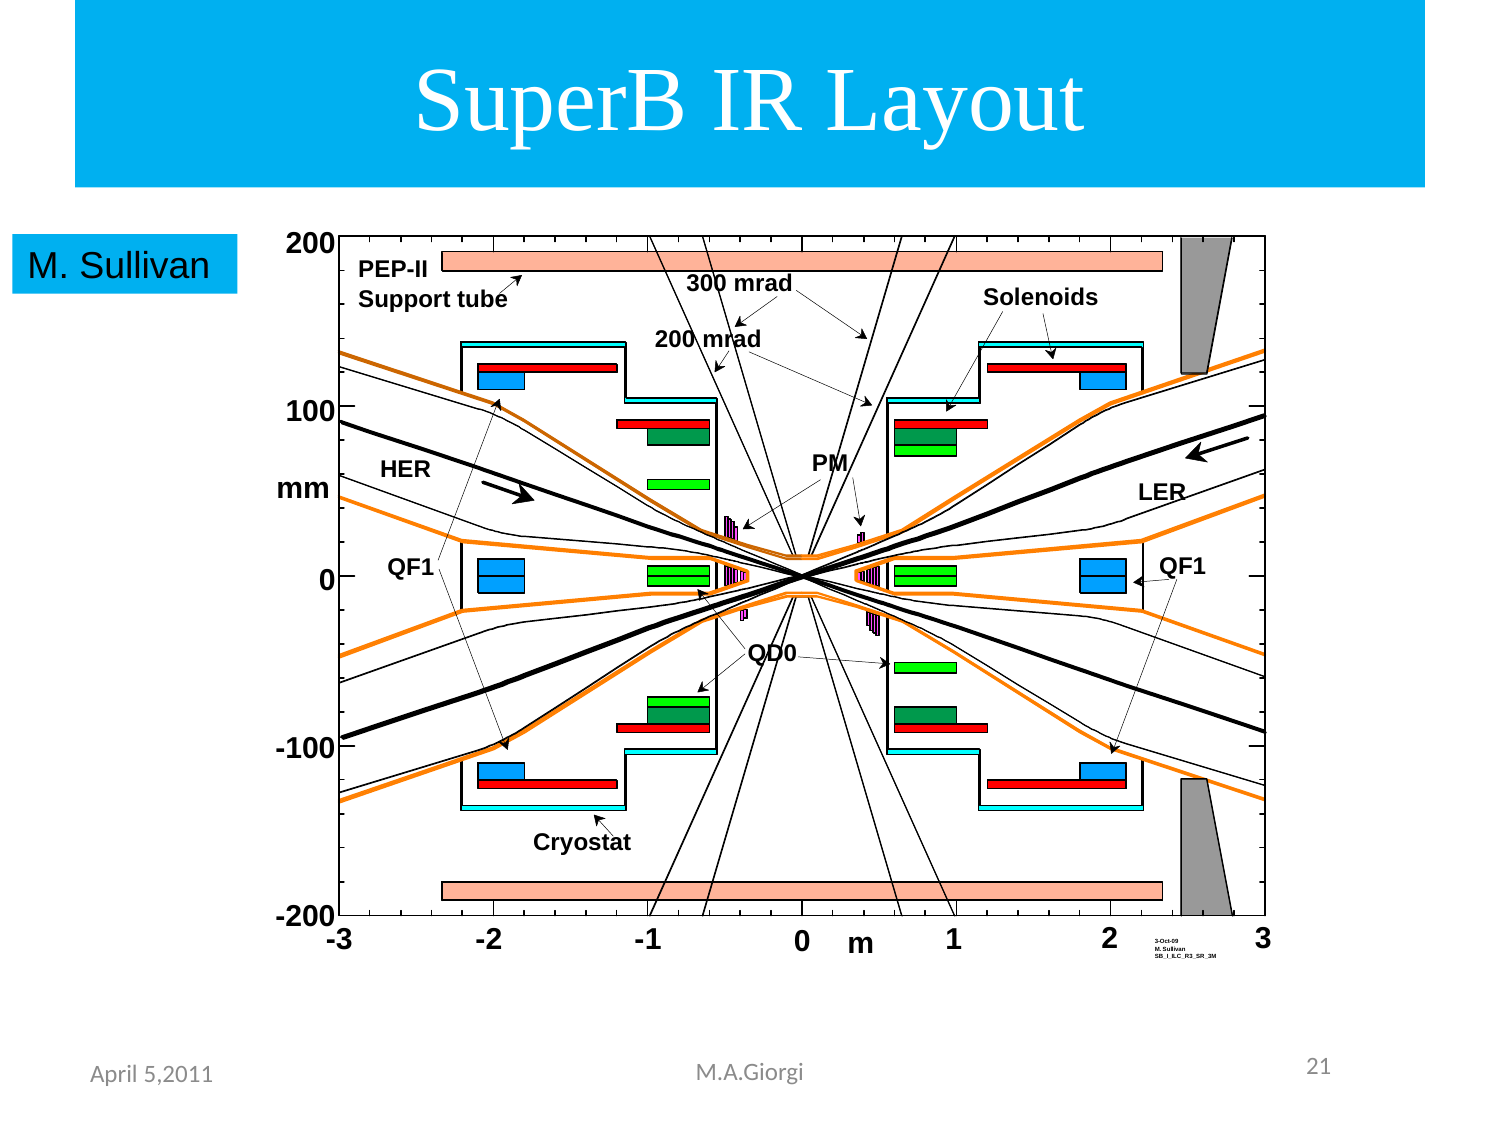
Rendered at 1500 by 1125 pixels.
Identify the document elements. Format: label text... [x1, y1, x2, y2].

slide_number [75, 1042, 425, 1103]
picture [274, 224, 1276, 963]
slide_number 21 [1137, 1025, 1500, 1104]
title SuperB IR Layout [75, 0, 1425, 188]
text_box M. Sullivan [12, 234, 238, 294]
footer M.A.Giorgi [512, 1040, 988, 1100]
